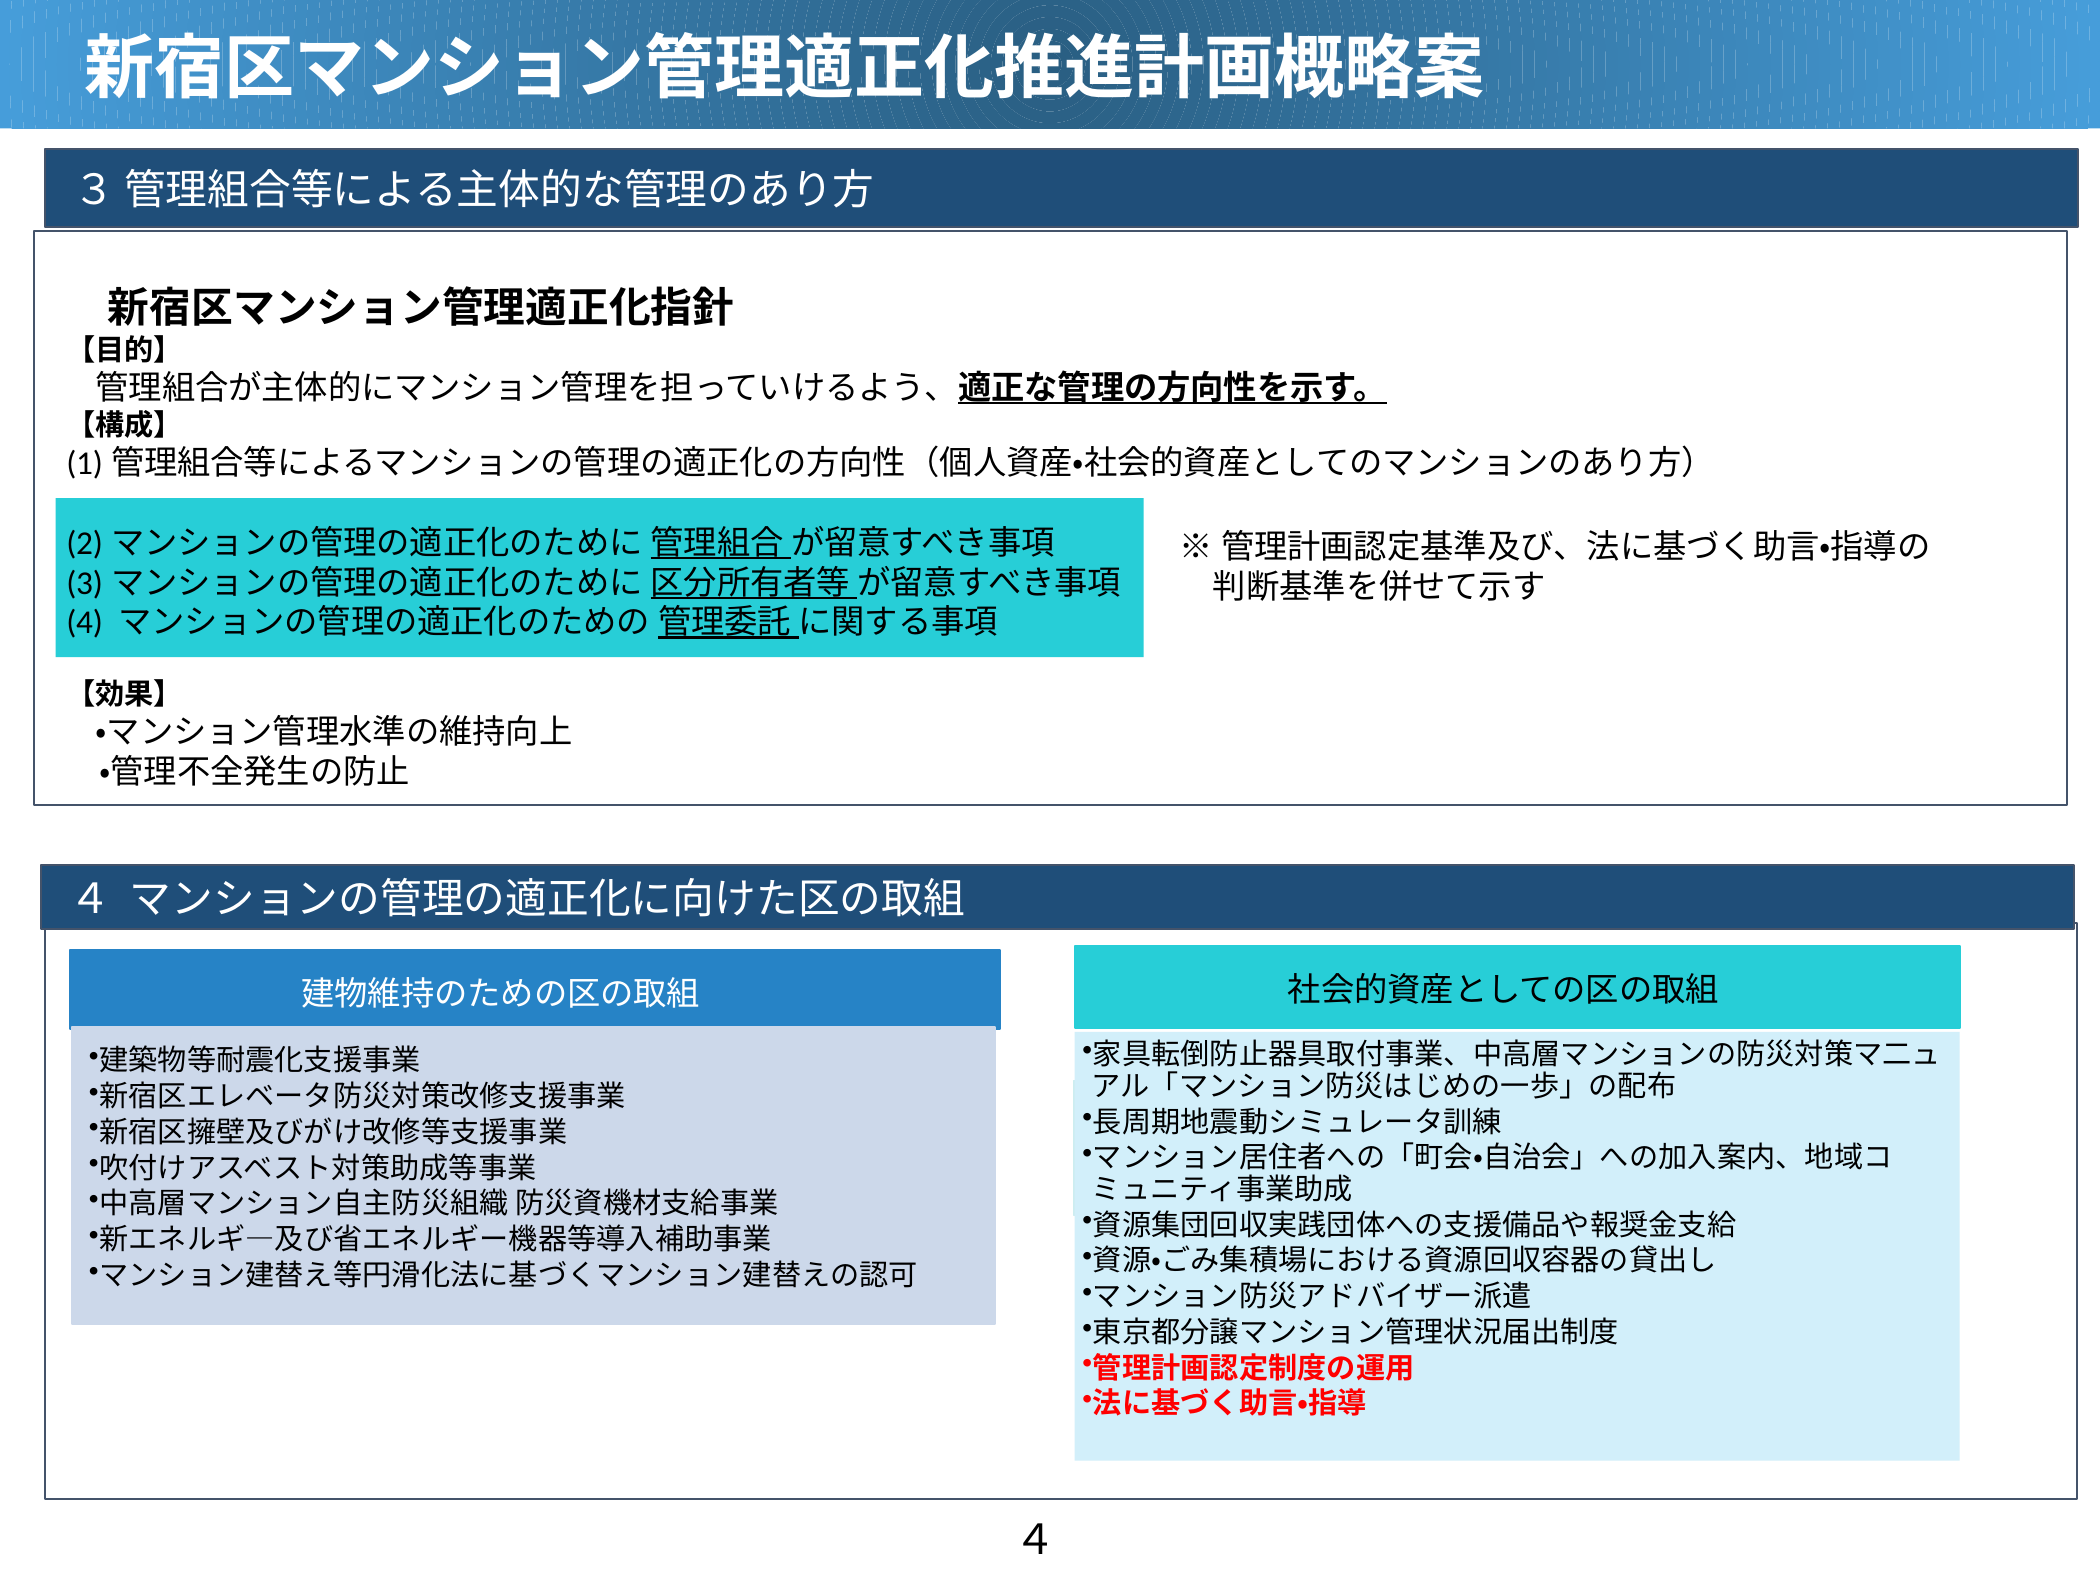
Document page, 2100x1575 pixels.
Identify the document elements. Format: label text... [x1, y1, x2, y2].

text_box 新宿区マンション管理適正化指針 【目的】 管理組合が主体的にマンション管理を担っていけるよう、適正な管理の方向性を示す。 【構成】 (1)管理組合等によるマンションの管理の適正化の方向性（個人資産・社会的資産としてのマンションのあり方） (2)マンションの管理の適正化のために 管理組合 が留意すべき事項 (3)マンションの管理の適正化のために 区分所有者等 が留意すべき事項 (4) マンションの管理の適正化のための 管理委託 に関する事項 【効果】 ・マンション管理水準の維持向上 ・管理不全発生の防止 [34, 231, 2068, 805]
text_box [71, 1026, 1018, 1404]
text_box ４ マンションの管理の適正化に向けた区の取組 [41, 865, 2075, 930]
text_box ３ 管理組合等による主体的な管理のあり方 [44, 148, 2078, 228]
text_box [44, 940, 1001, 1049]
text_box 家具転倒防止器具取付事業、中高層マンションの防災対策マ二ュアル「マンション防災はじめの一歩」の配布 長周期地震動シミュレータ訓練 マンション居住者への「町会・自治会」への加入案内、地域コミュニティ事業助成 資源集団回収実践団体への支援備品や報奨金支給 資源・ごみ集積場における資源回収容器の貸出し マンション防災アドバイザー派遣 東京都分譲マンション管理状況届出制度 管理計画認定制度の運用 法に基づく助言・指導 [1074, 1031, 1960, 1461]
text_box 新宿区マンション管理適正化推進計画概略案 [0, 0, 2100, 129]
text_box ４ [999, 1505, 1106, 1571]
text_box [44, 923, 2078, 1499]
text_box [1060, 945, 1961, 1029]
